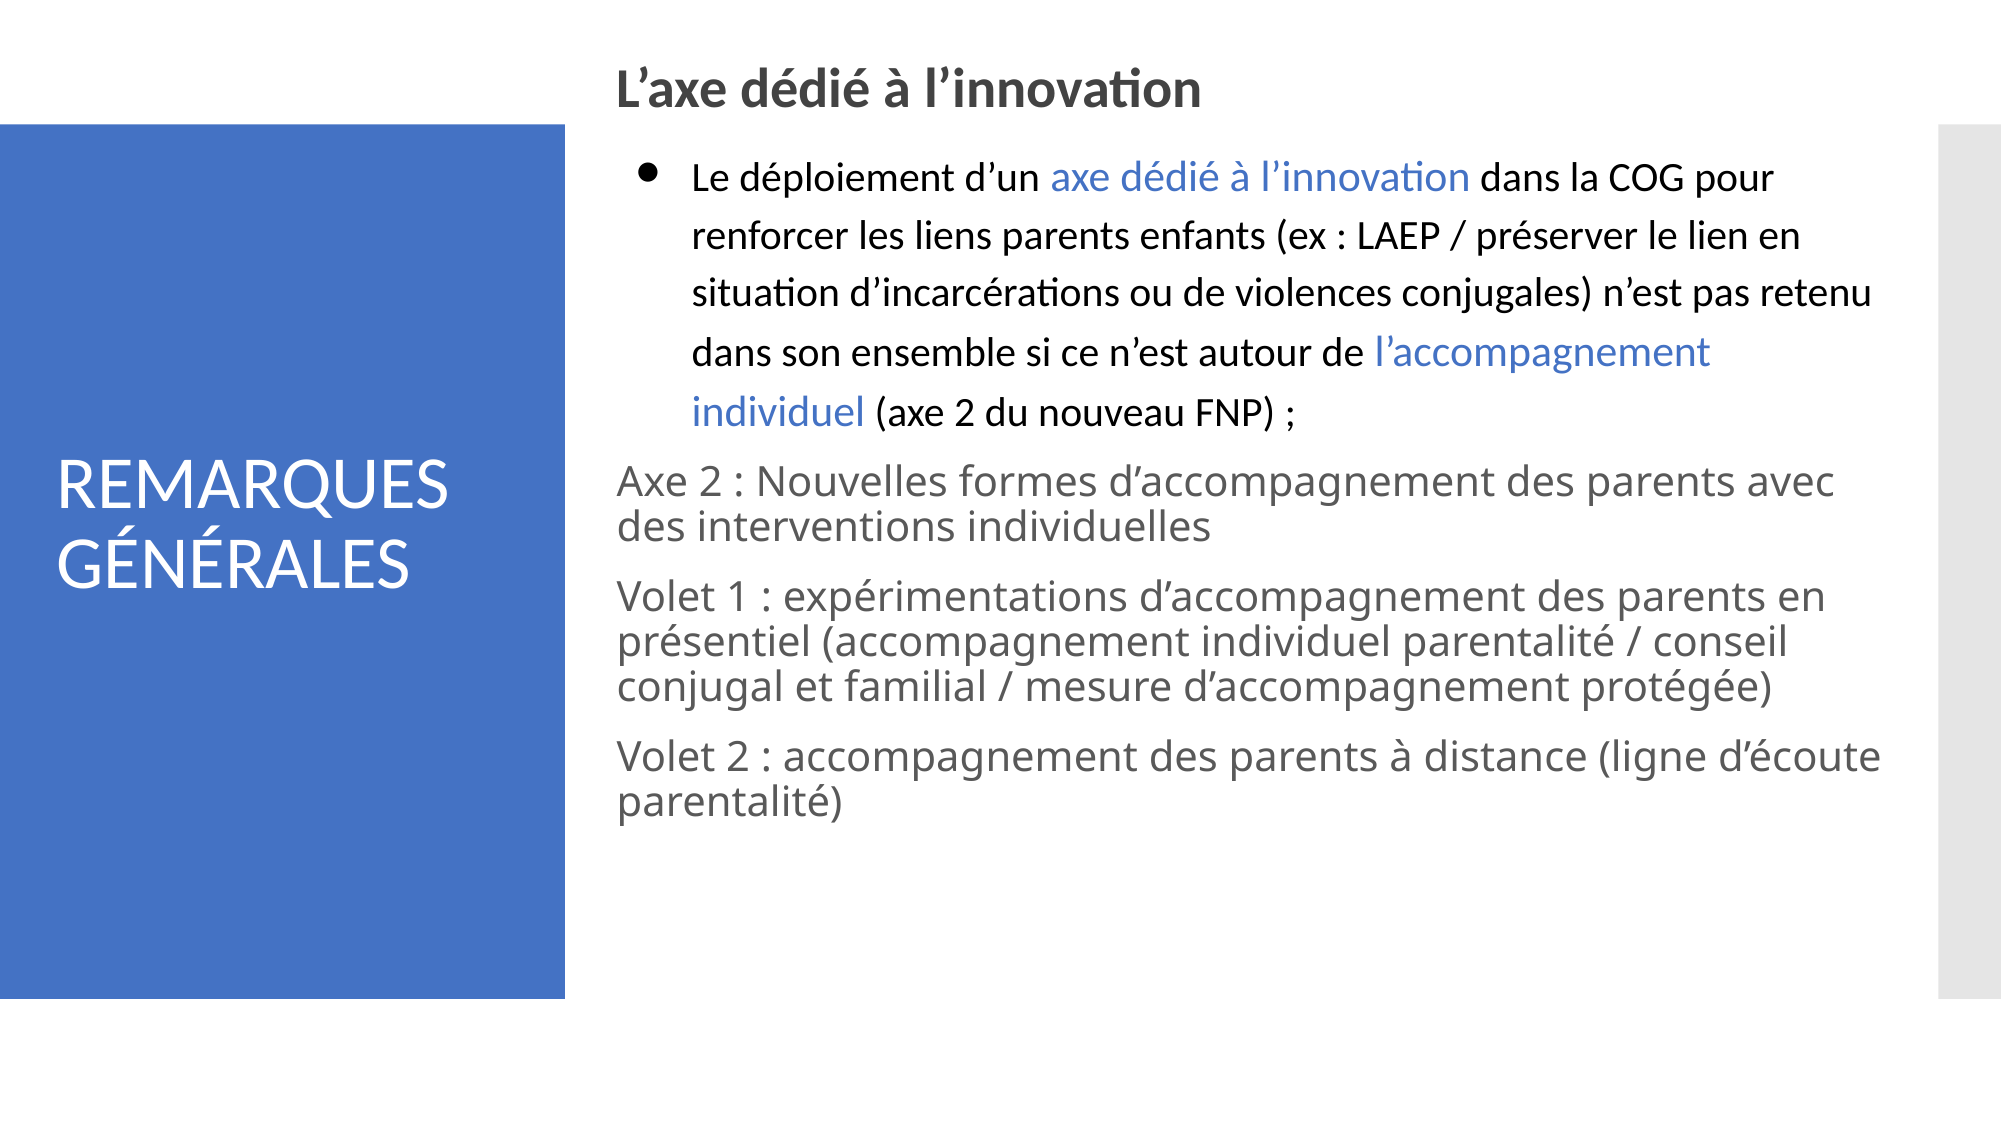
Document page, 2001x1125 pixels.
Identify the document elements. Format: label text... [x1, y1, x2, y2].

text_box L’axe dédié à l’innovation Le déploiement d’un axe dédié à l’innovation dans la COG pour renforcer les liens parents enfants (ex : LAEP / préserver le lien en situation d’incarcérations ou de violences conjugales) n’est pas retenu dans son ensemble si ce n’est autour de l’accompagnement individuel (axe 2 du nouveau FNP) ; Axe 2 : Nouvelles formes d’accompagnement des parents avec des interventions individuelles Volet 1 : expérimentations d’accompagnement des parents en présentiel (accompagnement individuel parentalité / conseil conjugal et familial / mesure d’accompagnement protégée) Volet 2 : accompagnement des parents à distance (ligne d’écoute parentalité) [601, 51, 1906, 1072]
title REMARQUES GÉNÉRALES [41, 184, 526, 940]
